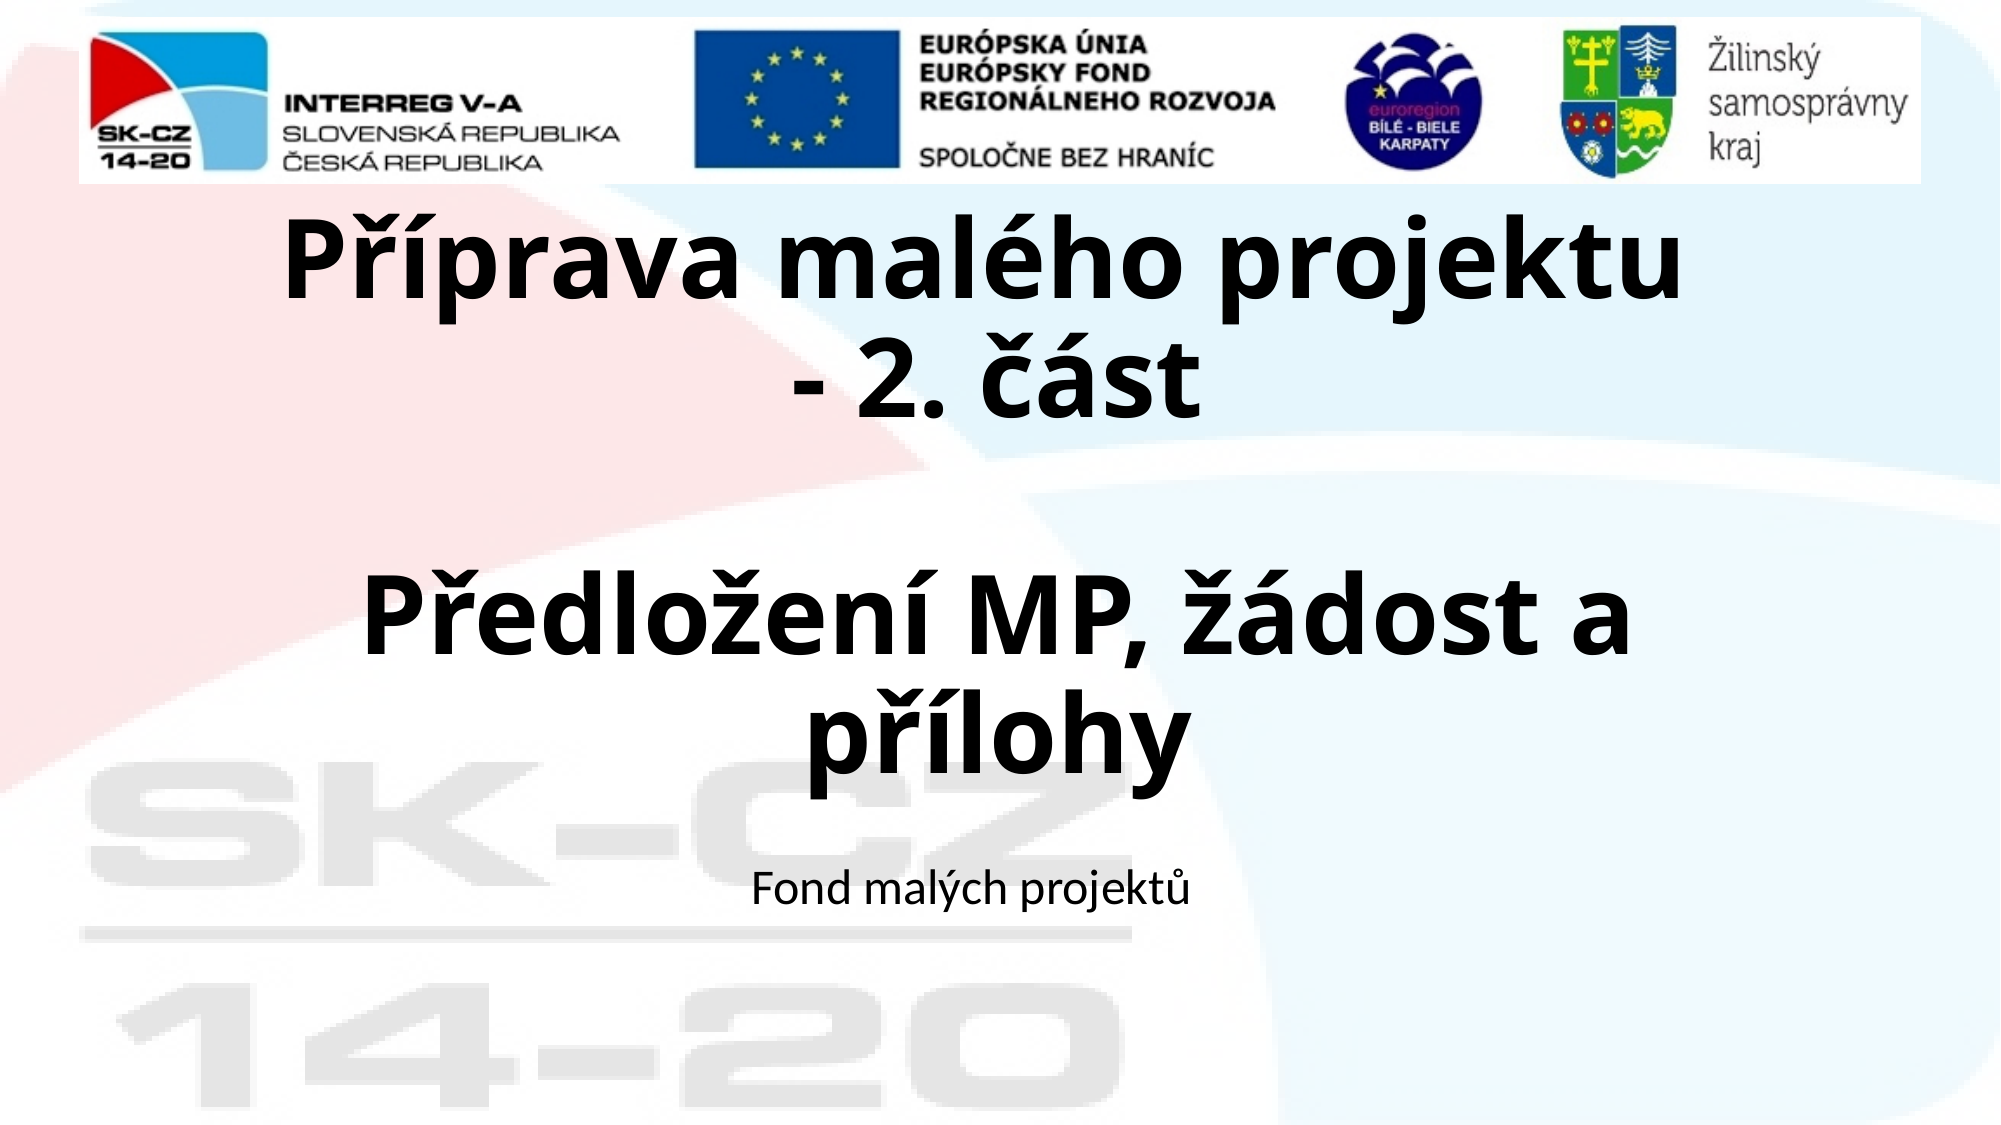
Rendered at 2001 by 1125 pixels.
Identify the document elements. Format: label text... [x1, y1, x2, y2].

subtitle Fond malých projektů [227, 853, 1728, 1125]
title Příprava malého projektu - 2. část Předložení MP, žádost a přílohy [208, 184, 1787, 805]
picture [79, 17, 1921, 184]
